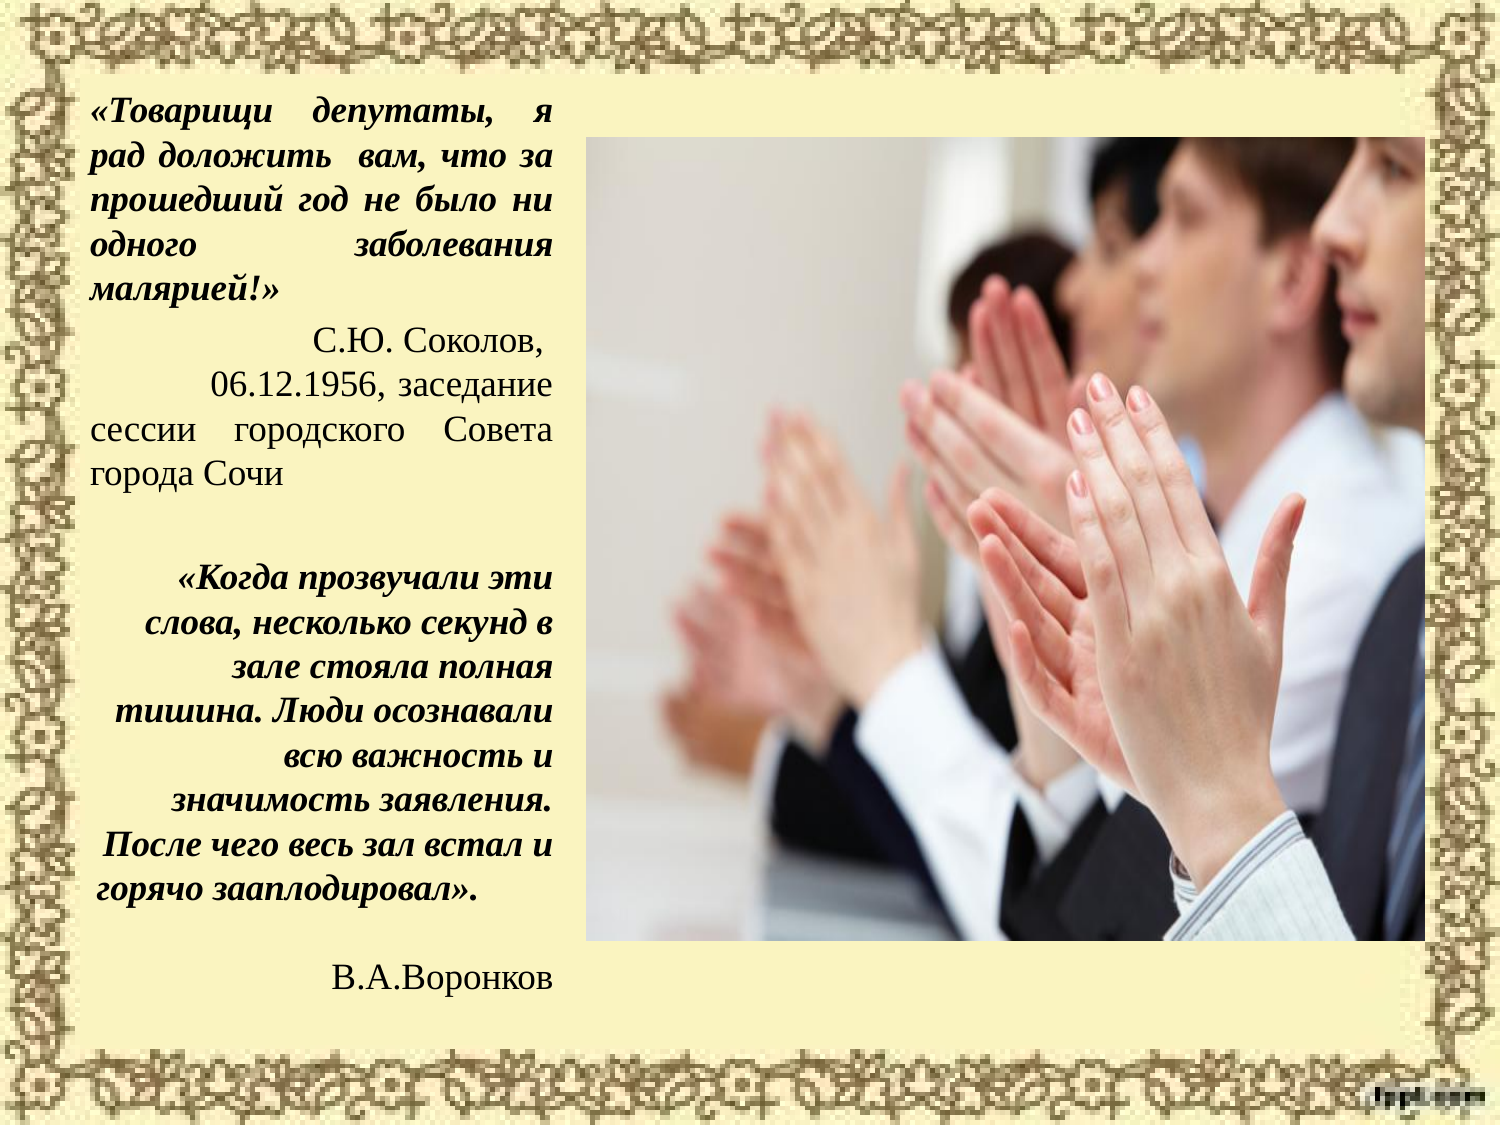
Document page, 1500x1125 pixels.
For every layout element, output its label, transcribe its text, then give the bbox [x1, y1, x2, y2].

list «Товарищи депутаты, я рад доложить вам, что за прошедший год не было ни одного заболевания малярией!» С.Ю. Соколов, 06.12.1956, заседание сессии городского Совета города Сочи «Когда прозвучали эти слова, несколько секунд в зале стояла полная тишина. Люди осознавали всю важность и значимость заявления. После чего весь зал встал и горячо зааплодировал». В.А.Воронков [75, 78, 569, 1005]
picture [0, 0, 1500, 1125]
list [586, 136, 1426, 941]
